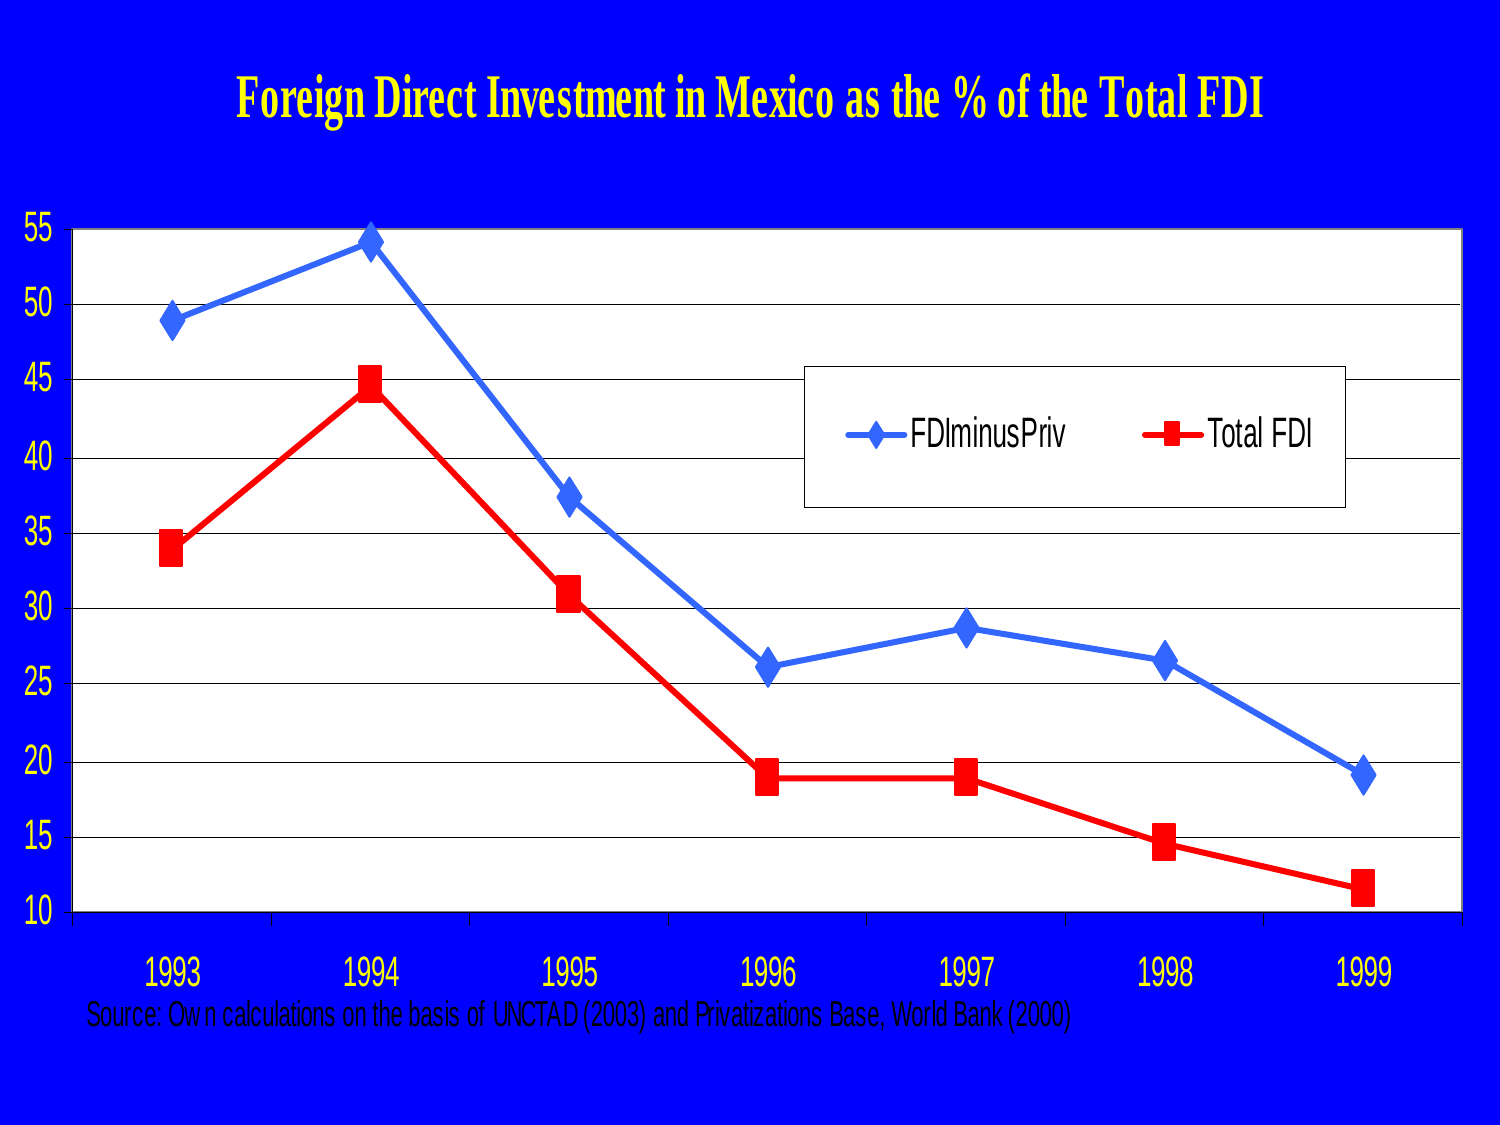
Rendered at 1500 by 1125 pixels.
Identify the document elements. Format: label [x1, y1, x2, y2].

text_box [0, 0, 1500, 1125]
